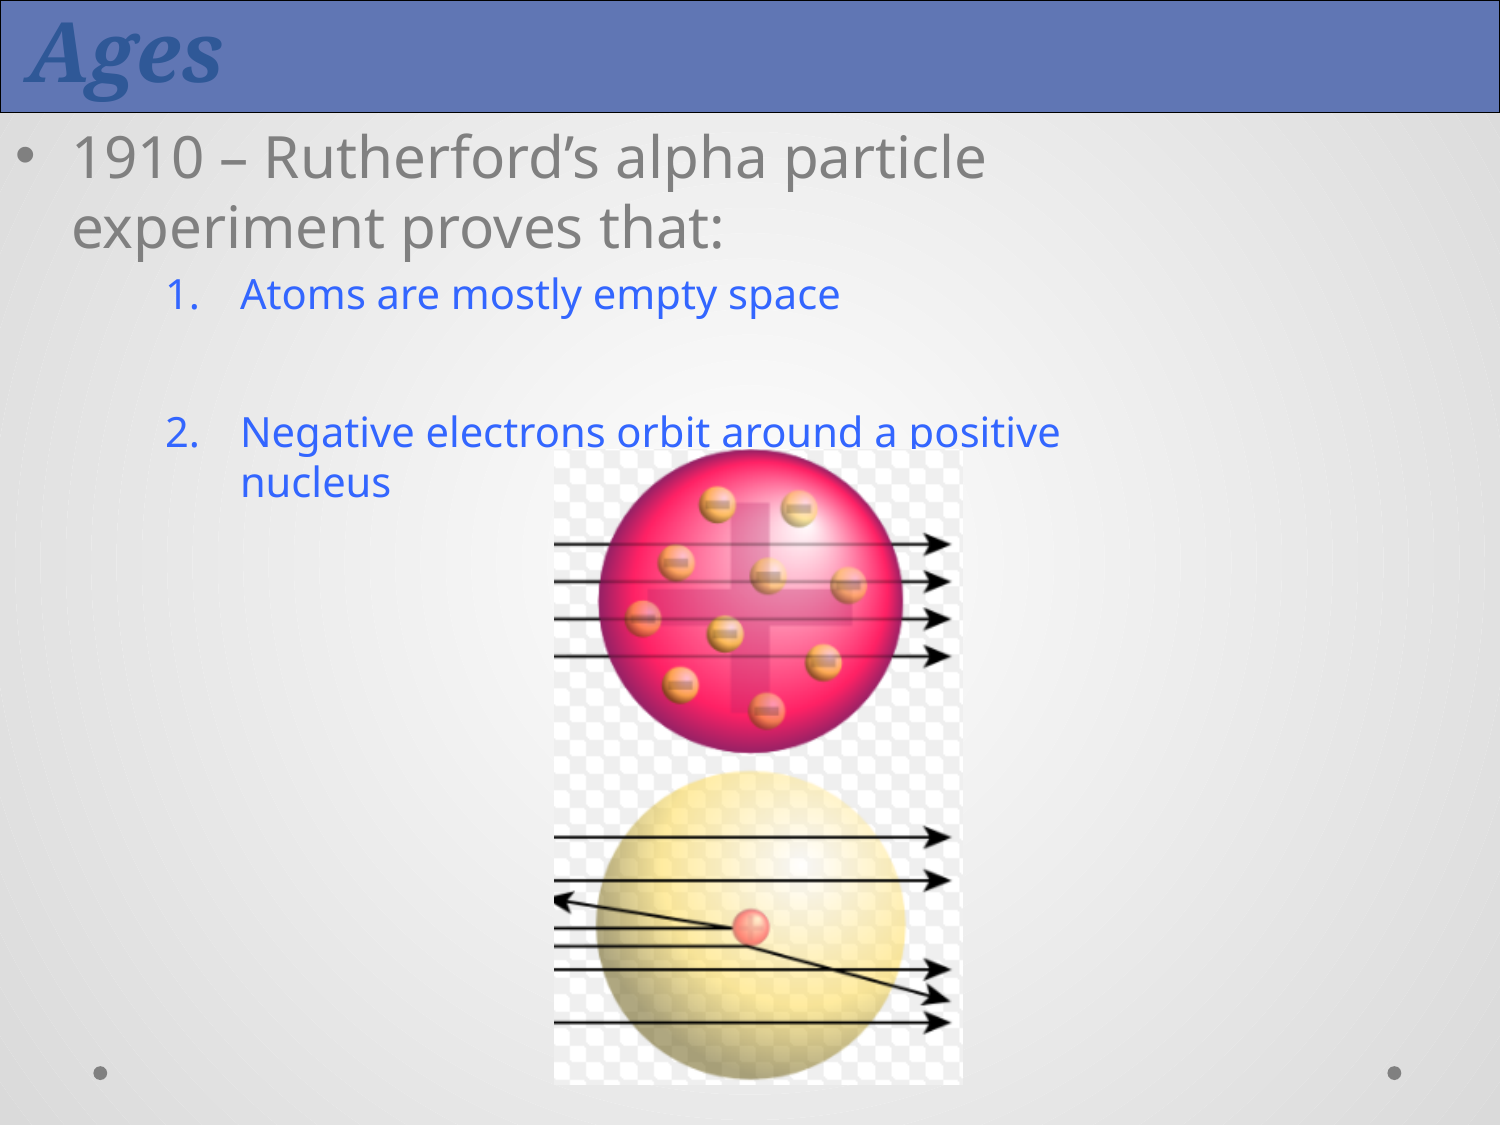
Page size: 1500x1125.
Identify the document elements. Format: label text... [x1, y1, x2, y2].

text_box [0, 0, 1500, 113]
title Atomic Theory through the Ages [12, 0, 1363, 107]
list 1910 – Rutherford’s alpha particle experiment proves that: Atoms are mostly empty space Negative electrons orbit around a positive nucleus [0, 112, 1188, 1125]
picture [553, 449, 963, 1085]
